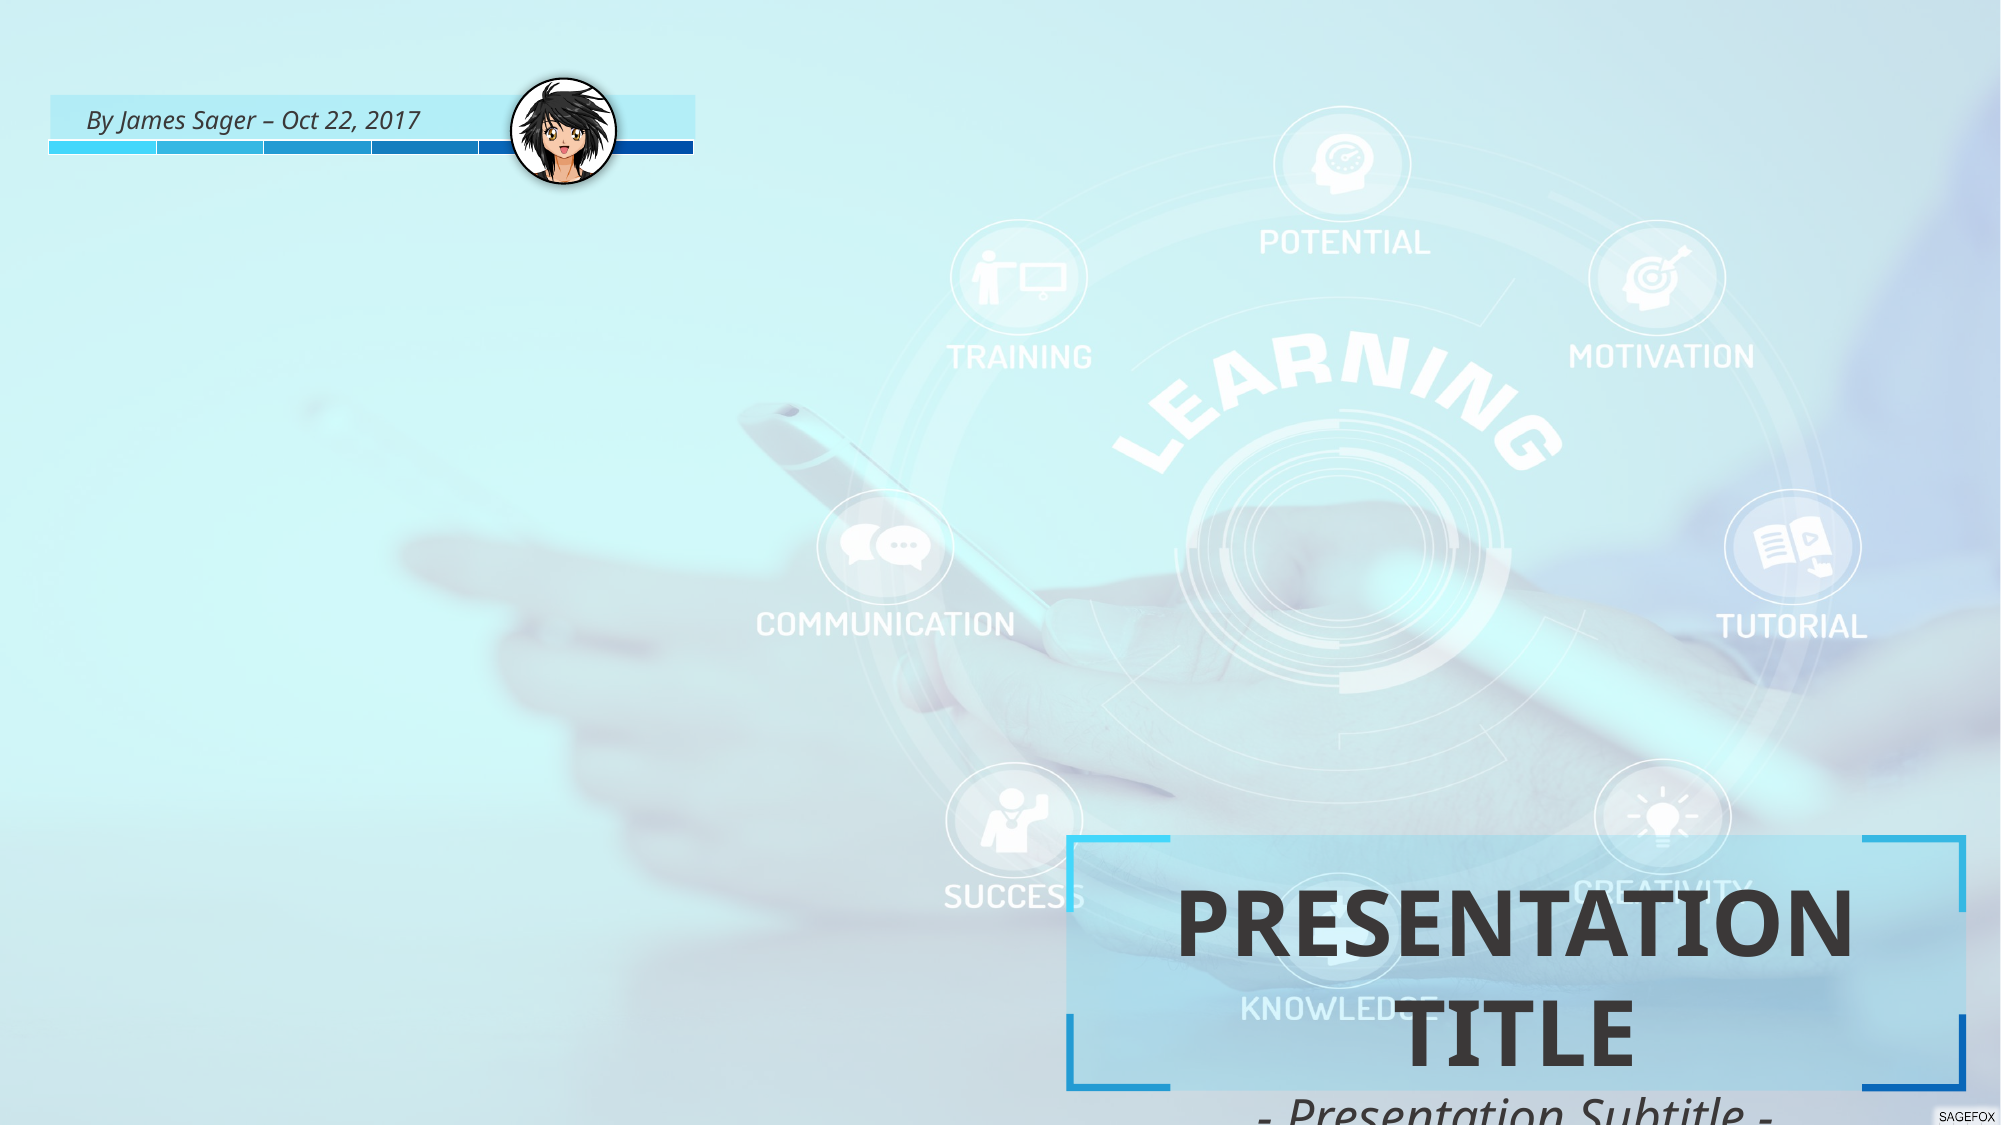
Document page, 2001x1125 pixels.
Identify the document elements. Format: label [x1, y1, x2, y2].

text_box [48, 78, 696, 184]
picture [1936, 1111, 1997, 1125]
text_box [1066, 835, 1967, 1092]
